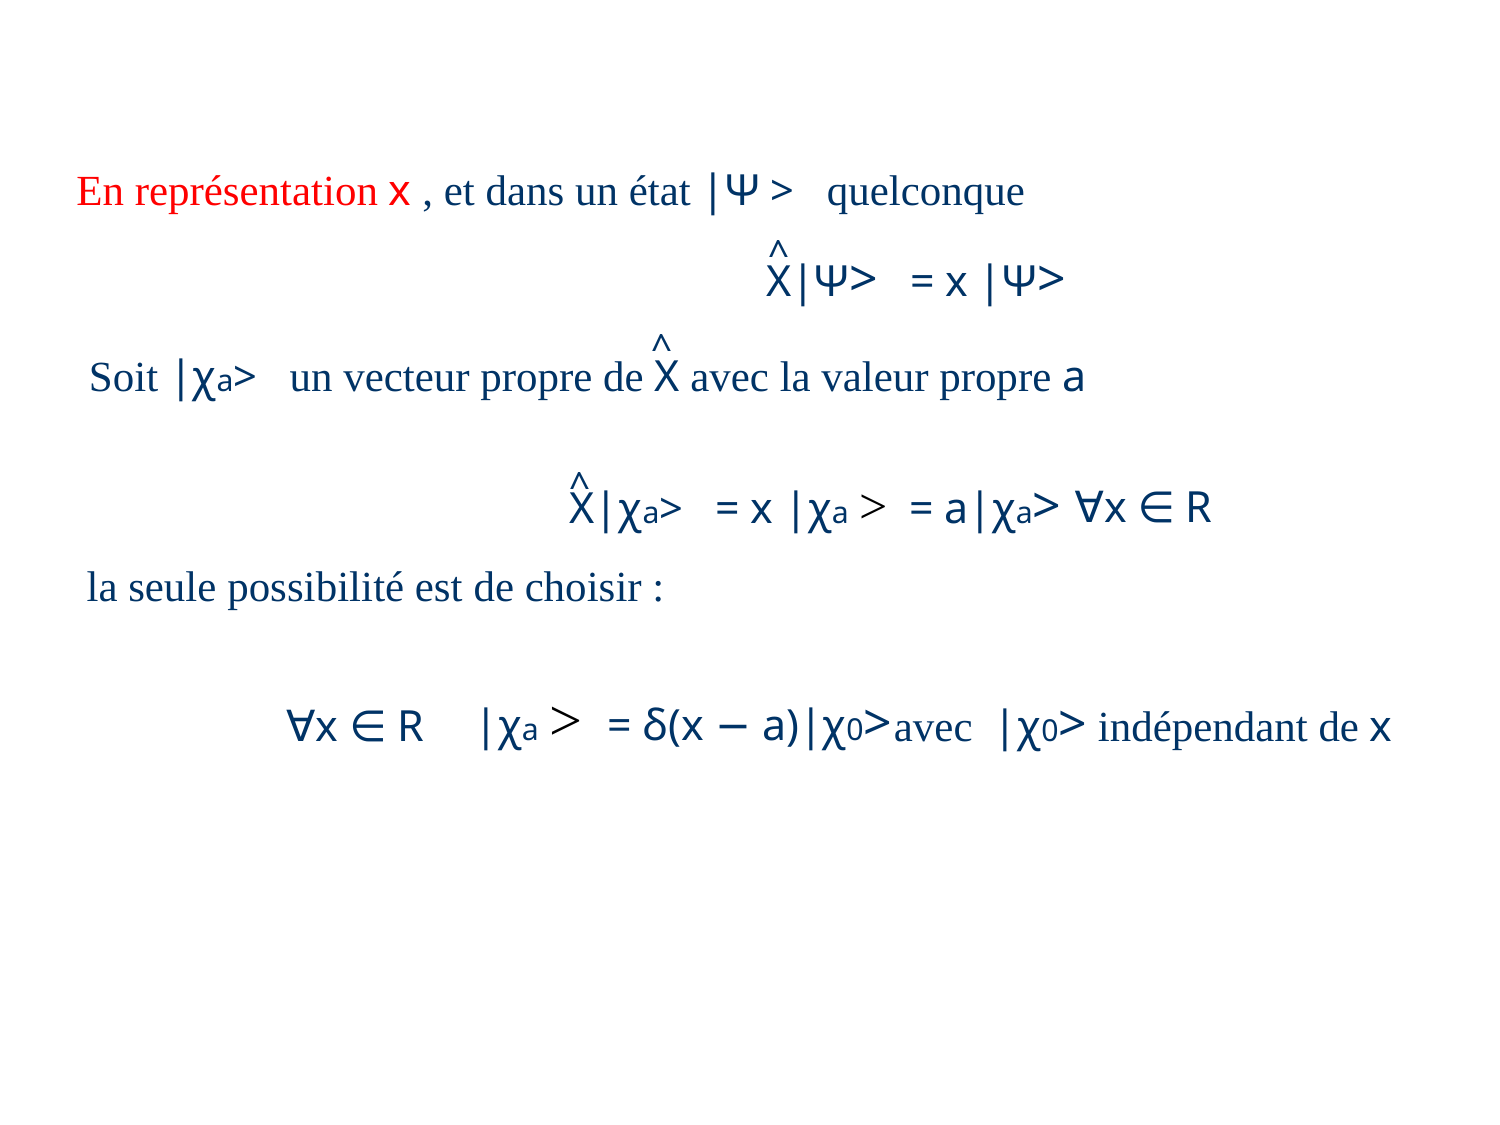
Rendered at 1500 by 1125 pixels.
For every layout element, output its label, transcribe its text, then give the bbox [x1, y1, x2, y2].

text_box ^ [753, 222, 805, 283]
text_box ^ [636, 316, 688, 377]
text_box ∀x ∈ R [1074, 485, 1213, 539]
text_box avec |χ0> indépendant de x [893, 703, 1393, 760]
text_box En représentation x , et dans un état |Ψ > quelconque X|Ψ> = x |Ψ> Soit |χa> un vecteur propre de X avec la valeur propre a [76, 35, 1087, 408]
text_box ^ [554, 454, 606, 515]
text_box ∀x ∈ R [286, 704, 425, 758]
text_box |χa > = δ(x − a)|χ0> [474, 703, 893, 760]
text_box X|χa> = x |χa > = a|χa> la seule possibilité est de choisir : [86, 487, 1062, 674]
